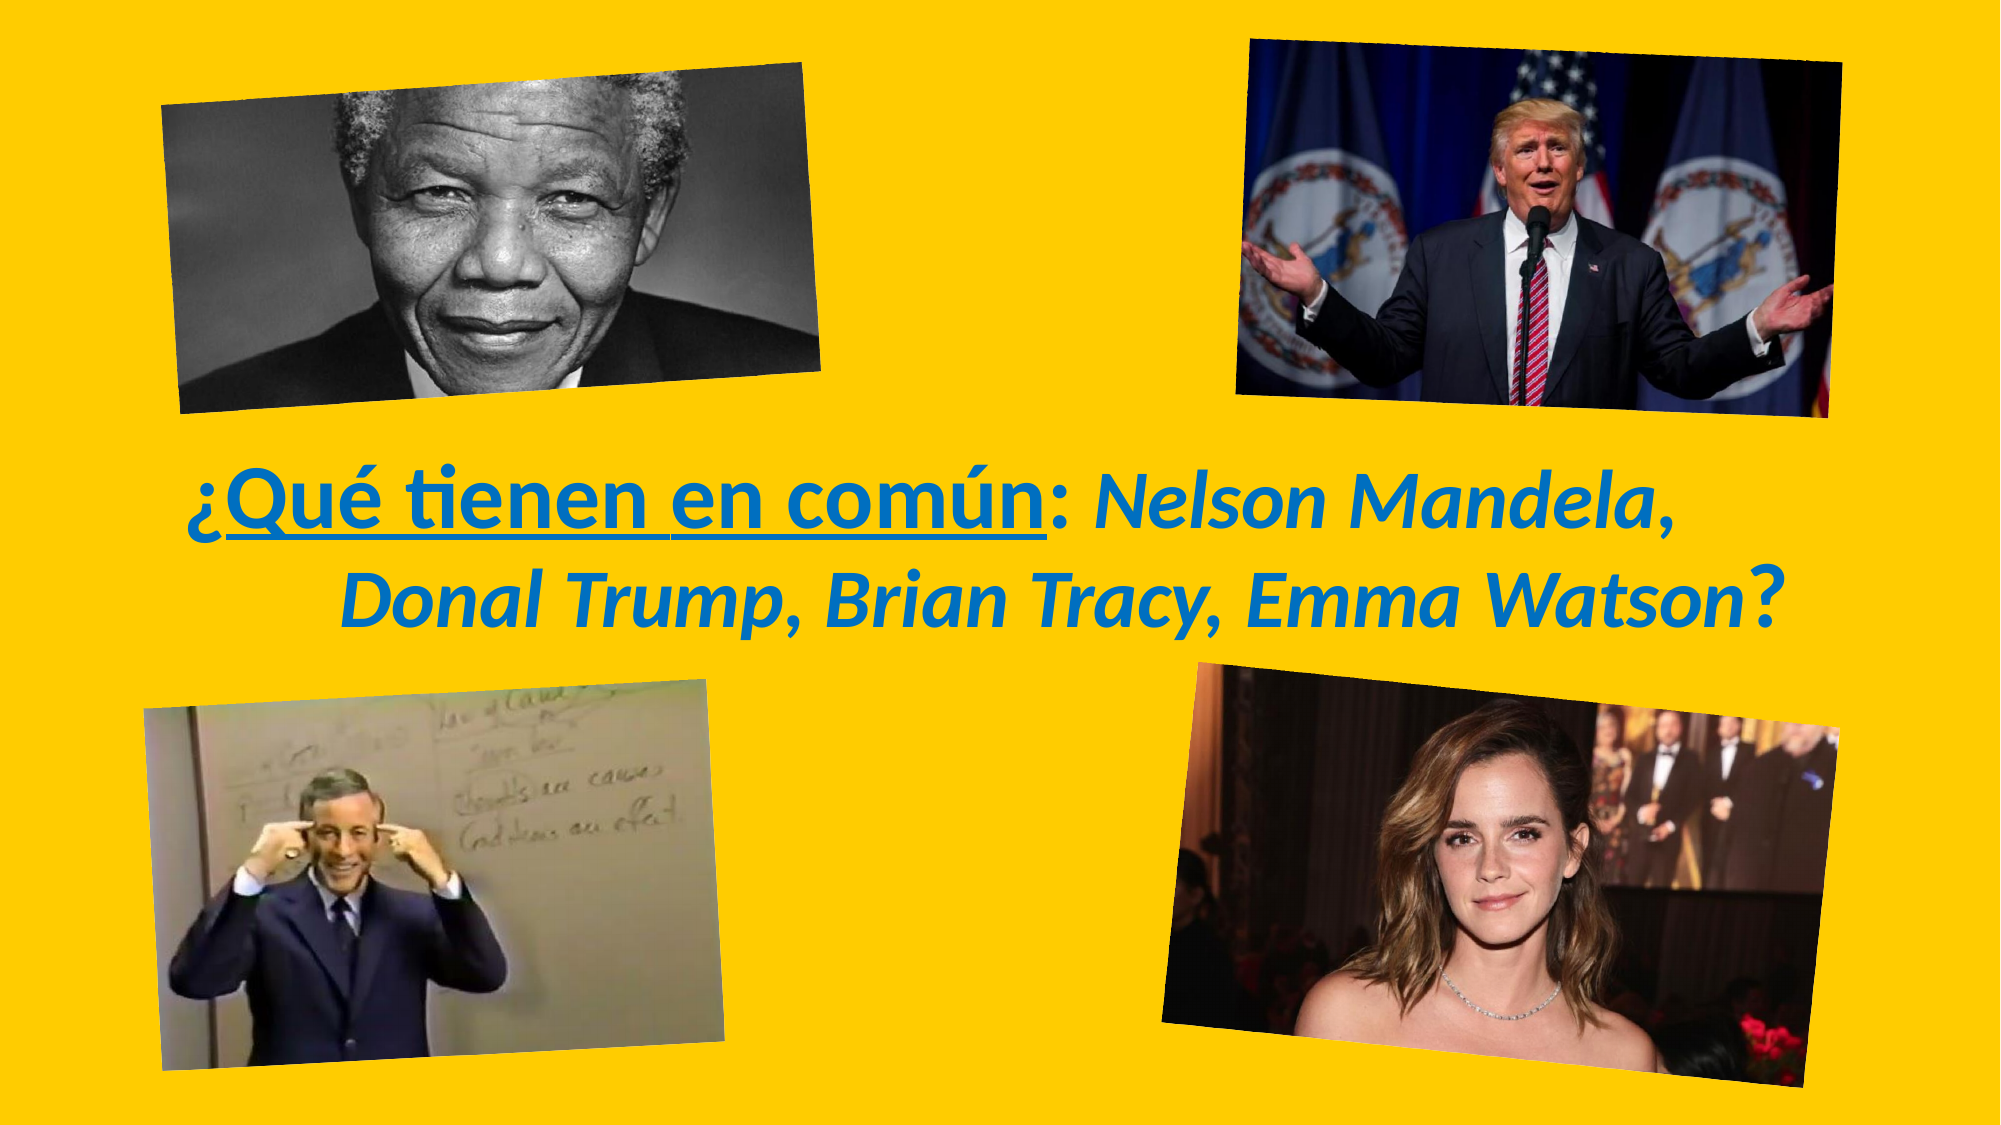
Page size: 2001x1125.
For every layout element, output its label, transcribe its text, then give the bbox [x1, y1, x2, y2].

picture [145, 30, 837, 446]
picture [143, 678, 725, 1071]
picture [1218, 7, 1860, 448]
title ¿Qué tienen en común: Nelson Mandela, Donal Trump, Brian Tracy, Emma Watson? [181, 433, 1819, 646]
picture [1161, 661, 1841, 1089]
